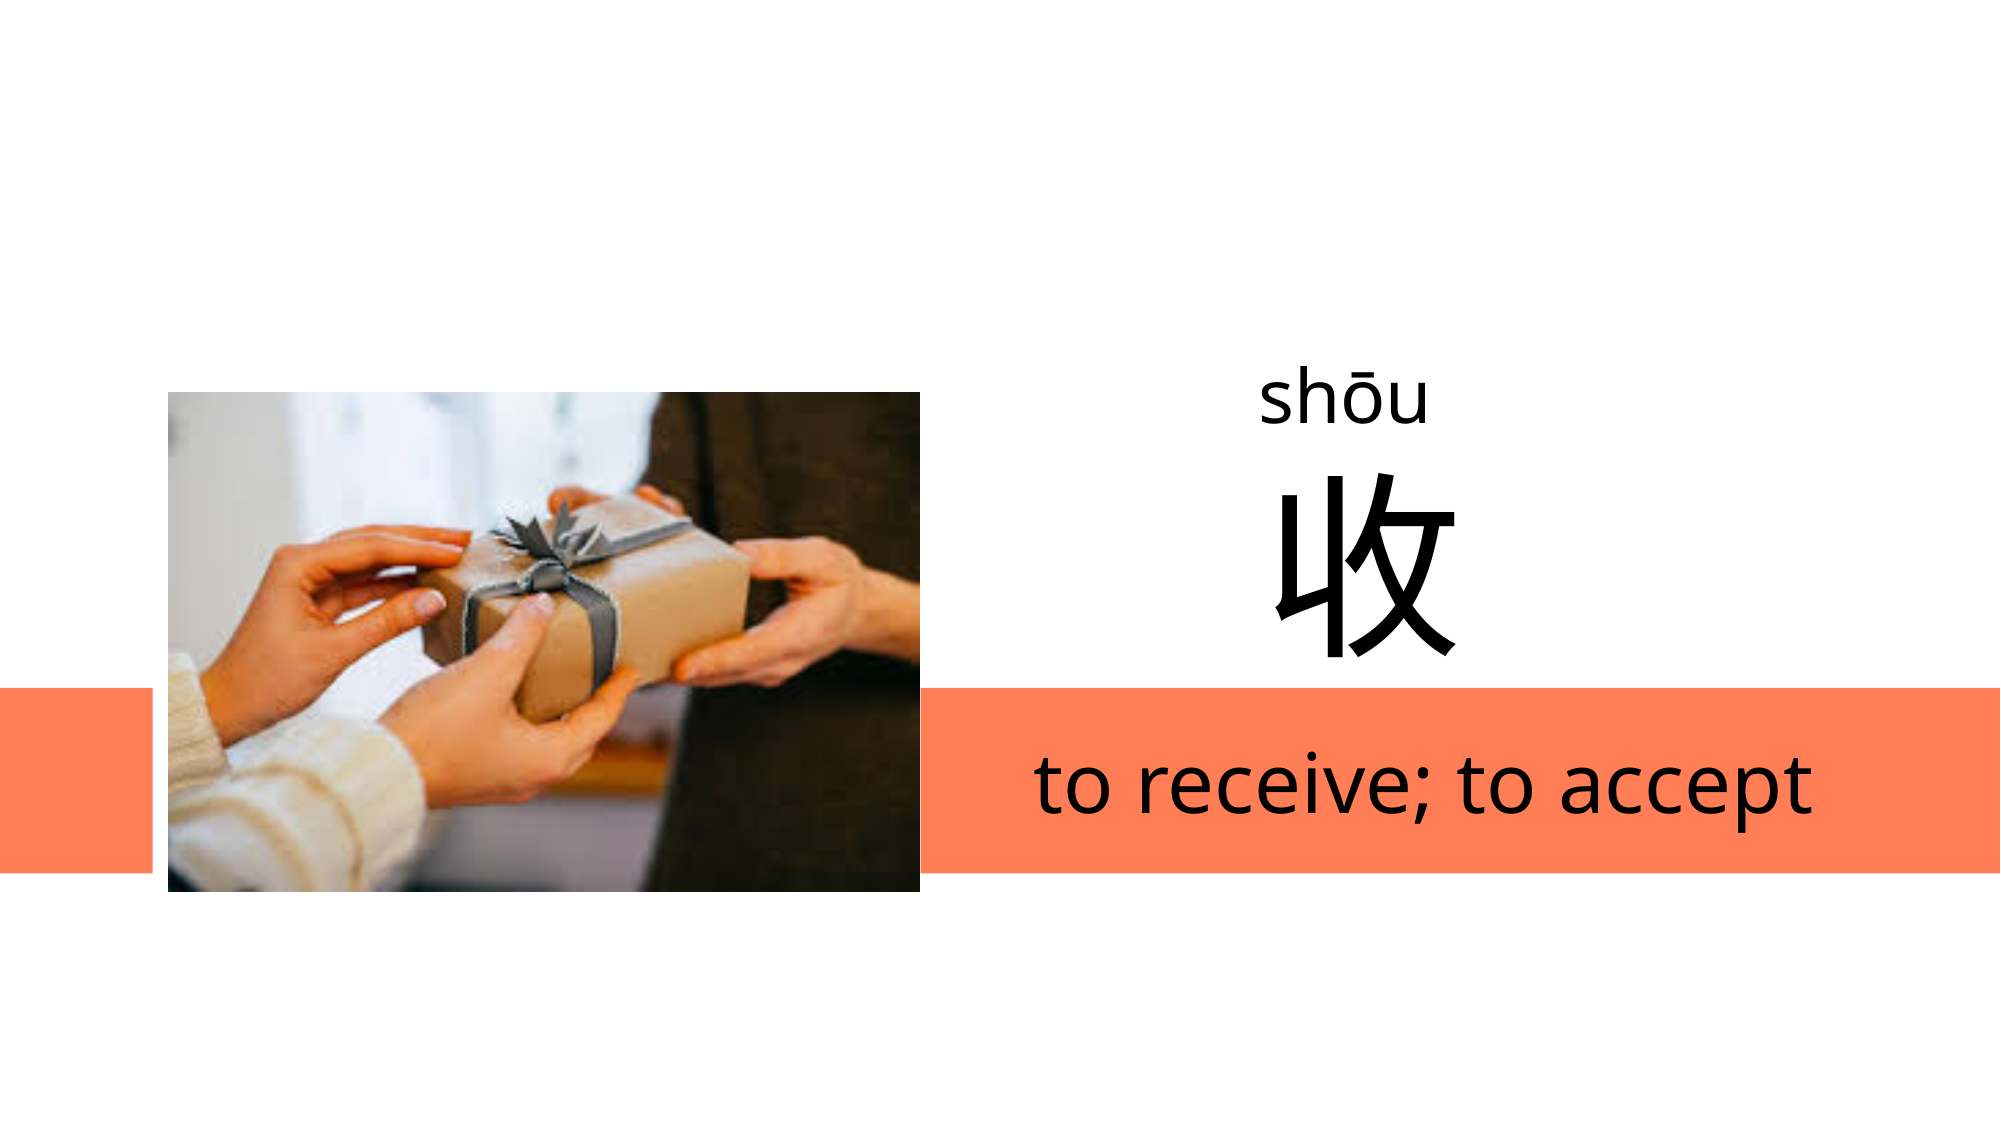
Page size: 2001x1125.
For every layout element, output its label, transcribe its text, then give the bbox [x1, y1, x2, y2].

text_box [920, 687, 2000, 874]
text_box to receive; to accept [1018, 722, 1988, 838]
text_box 收 [1248, 446, 1556, 689]
picture [168, 392, 920, 893]
text_box [0, 687, 154, 874]
text_box shōu [1223, 341, 1765, 446]
